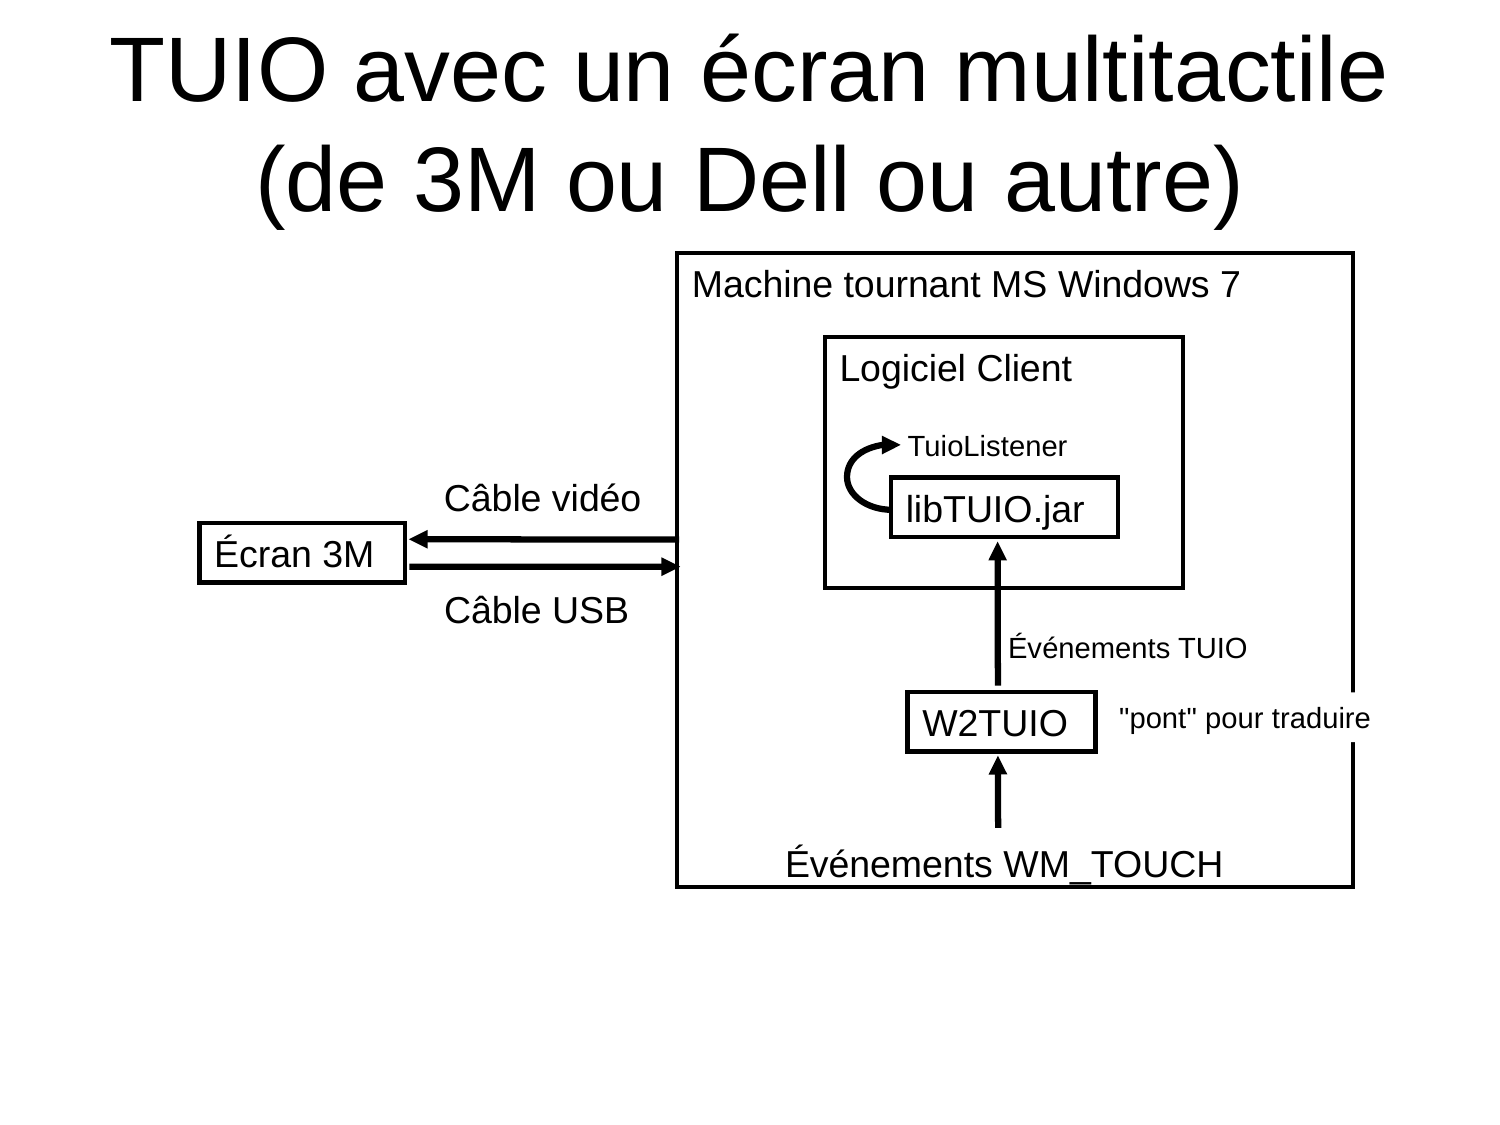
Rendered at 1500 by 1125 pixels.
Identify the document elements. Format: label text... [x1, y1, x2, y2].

text_box Événements TUIO [993, 621, 1375, 672]
text_box W2TUIO [907, 691, 1096, 752]
text_box Machine tournant MS Windows 7 [677, 253, 1354, 887]
text_box Écran 3M [199, 522, 405, 583]
text_box Logiciel Client [824, 336, 1183, 588]
text_box [408, 533, 680, 546]
text_box libTUIO.jar [891, 477, 1119, 538]
text_box [409, 560, 681, 573]
title TUIO avec un écran multitactile (de 3M ou Dell ou autre) [75, 7, 1425, 233]
text_box Câble vidéo [429, 466, 676, 526]
text_box Événements WM_TOUCH [770, 833, 1248, 893]
text_box [991, 755, 1005, 828]
text_box Câble USB [429, 578, 677, 639]
text_box [991, 541, 1004, 621]
text_box TuioListener [892, 419, 1148, 470]
text_box "pont" pour traduire [1104, 692, 1474, 743]
text_box [846, 438, 901, 510]
